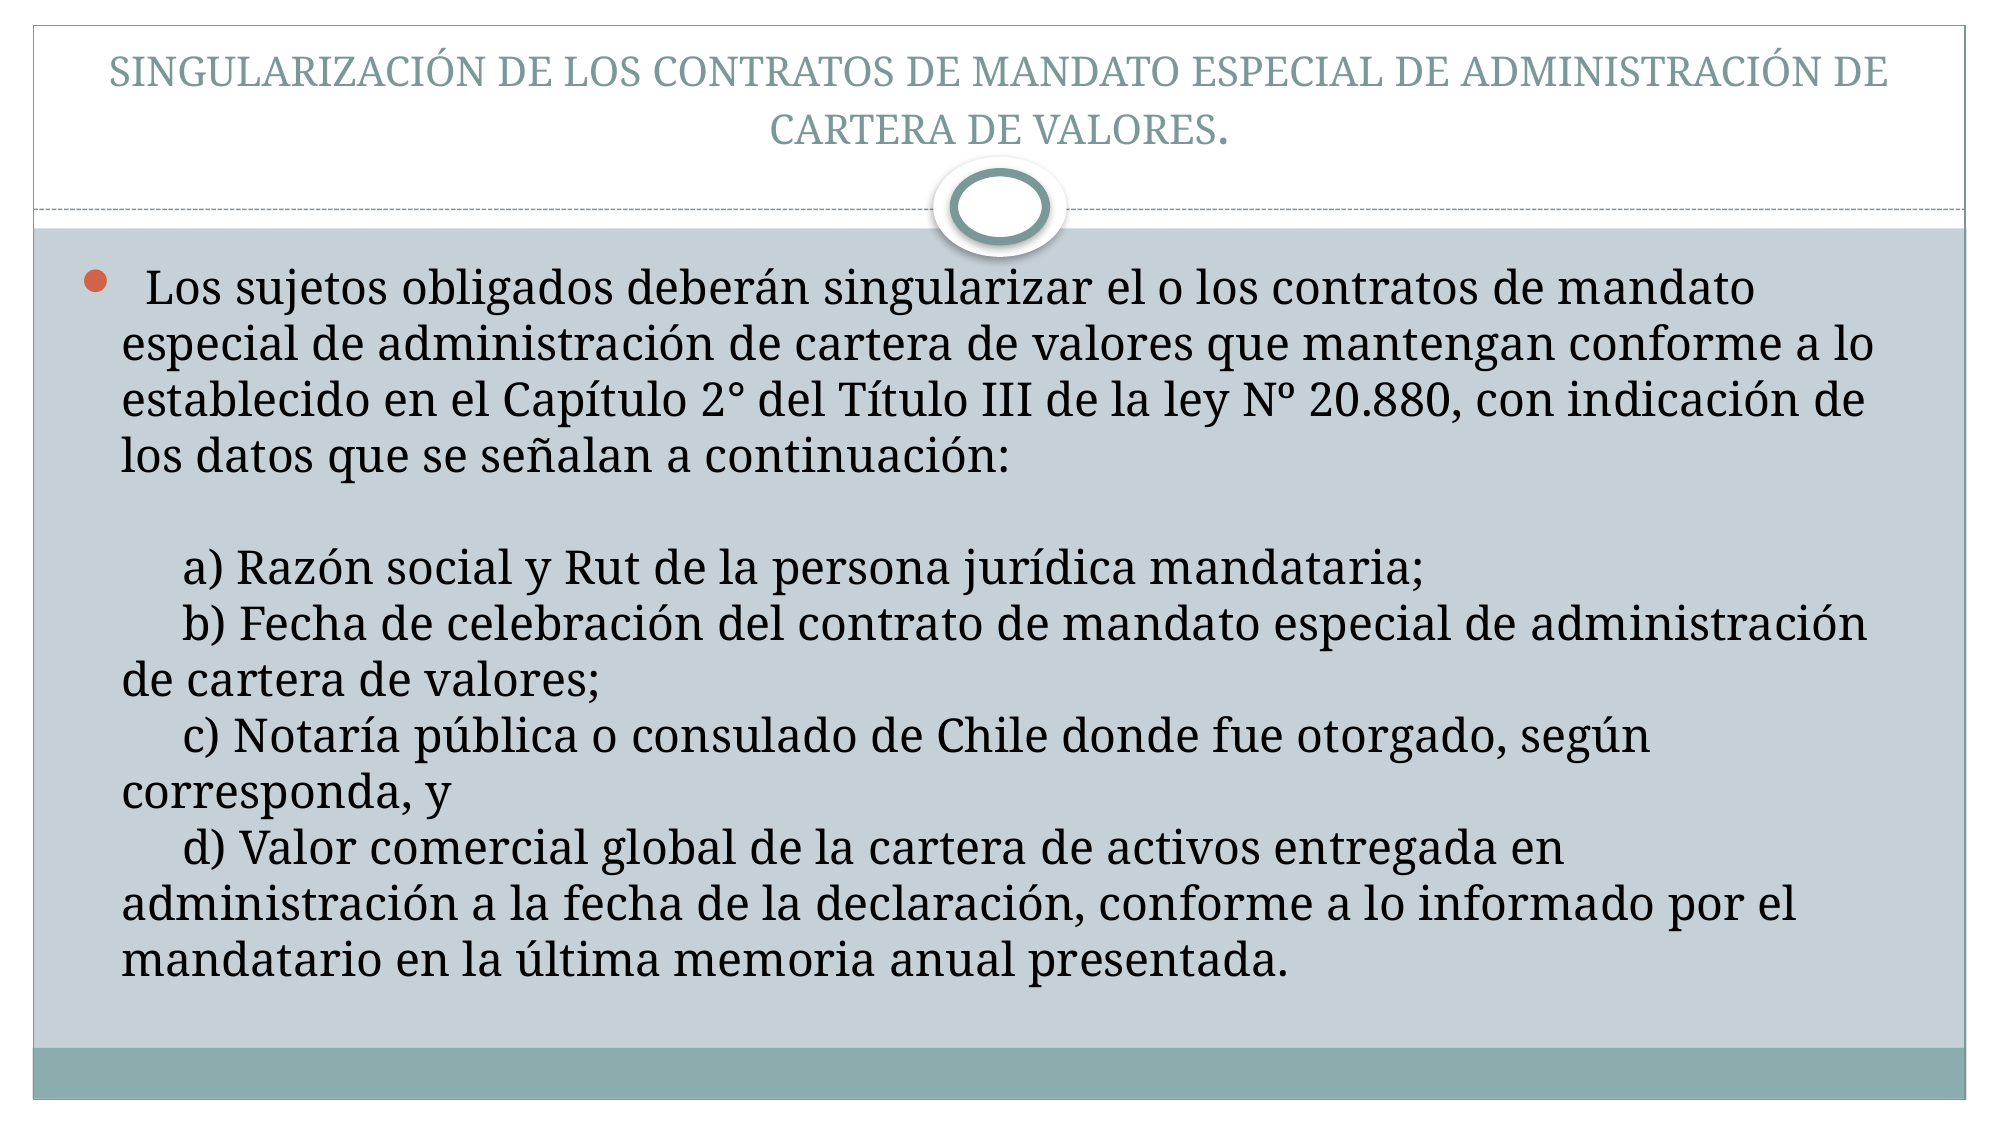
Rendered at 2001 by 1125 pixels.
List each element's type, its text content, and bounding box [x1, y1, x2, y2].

list Los sujetos obligados deberán singularizar el o los contratos de mandato especial de administración de cartera de valores que mantengan conforme a lo establecido en el Capítulo 2° del Título III de la ley Nº 20.880, con indicación de los datos que se señalan a continuación: a) Razón social y Rut de la persona jurídica mandataria; b) Fecha de celebración del contrato de mandato especial de administración de cartera de valores; c) Notaría pública o consulado de Chile donde fue otorgado, según corresponda, y d) Valor comercial global de la cartera de activos entregada en administración a la fecha de la declaración, conforme a lo informado por el mandatario en la última memoria anual presentada. [66, 250, 1926, 1001]
title SINGULARIZACIÓN DE LOS CONTRATOS DE MANDATO ESPECIAL DE ADMINISTRACIÓN DE CARTERA DE VALORES. [66, 37, 1933, 162]
